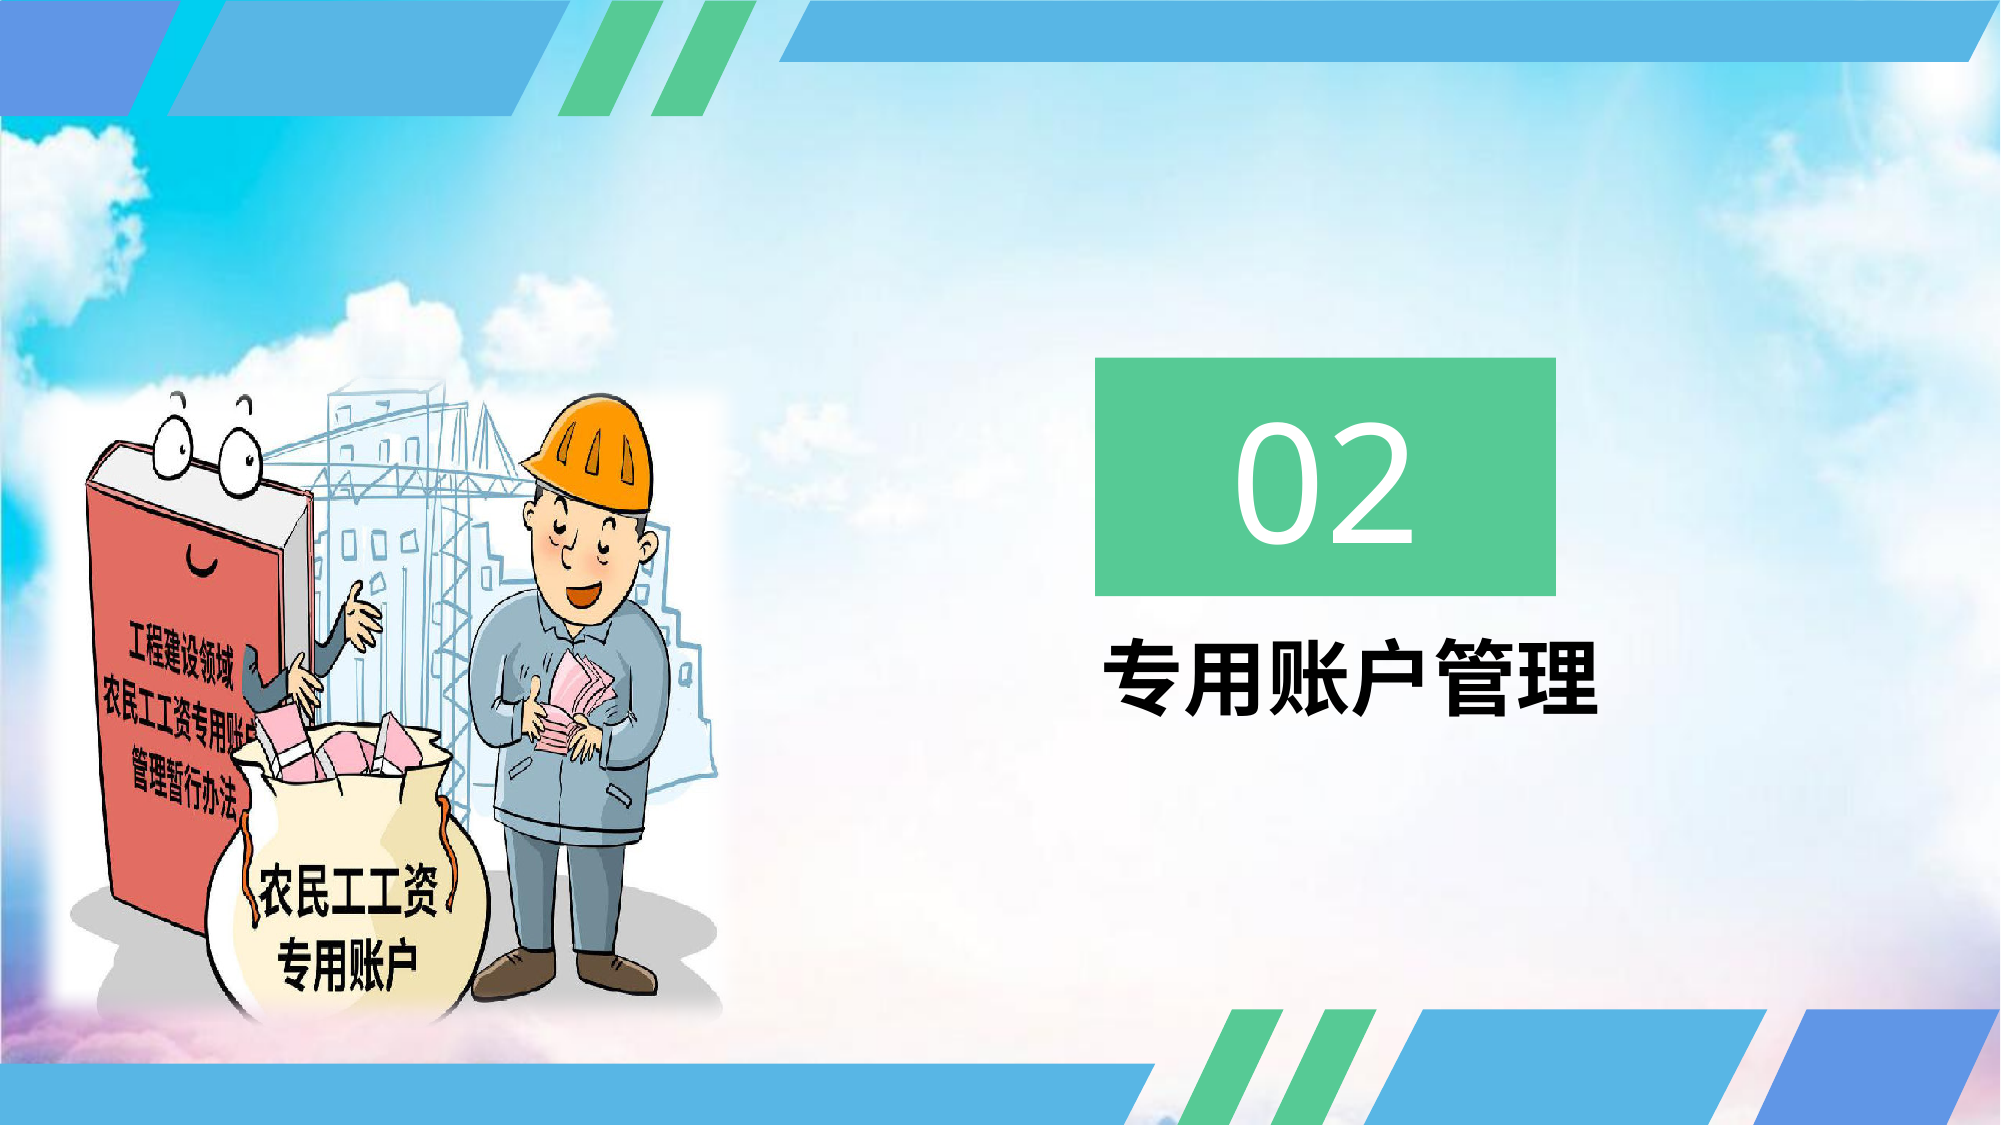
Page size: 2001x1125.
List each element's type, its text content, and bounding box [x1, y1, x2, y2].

text_box 专用账户管理 [757, 618, 1944, 734]
text_box 02 [1094, 357, 1557, 597]
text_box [0, 1009, 2000, 1125]
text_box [0, 0, 2000, 116]
picture [0, 0, 2001, 1125]
